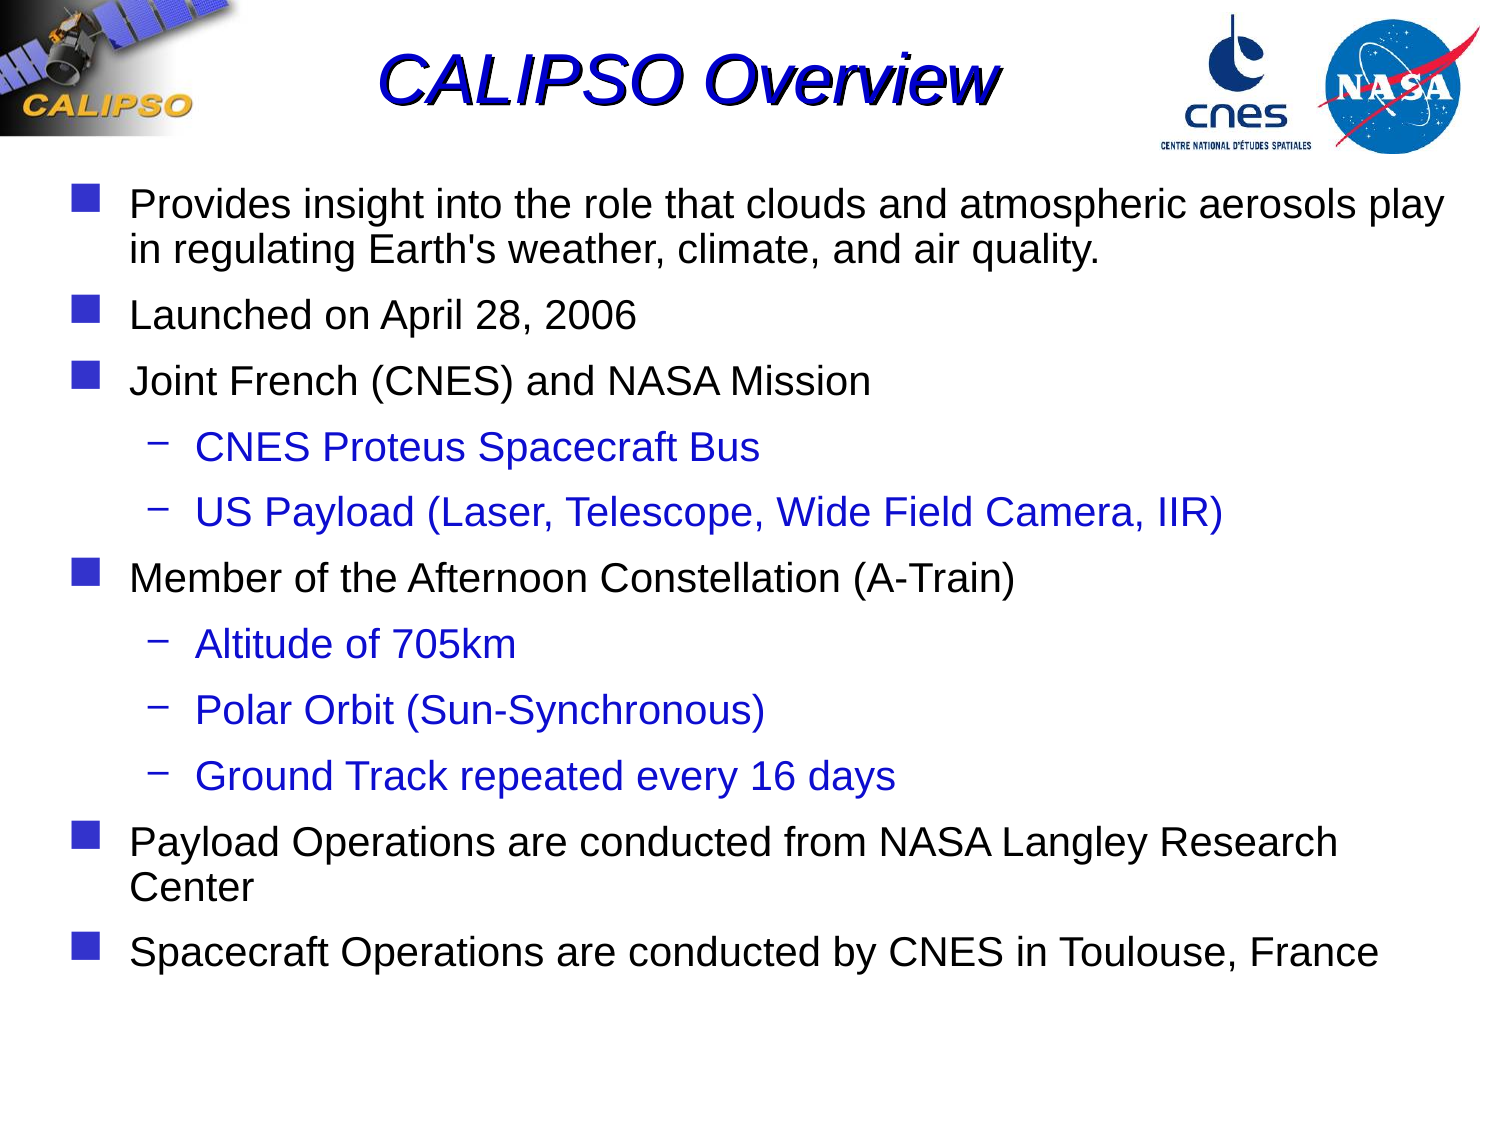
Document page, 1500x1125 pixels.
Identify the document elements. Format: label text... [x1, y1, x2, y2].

picture [1316, 18, 1480, 154]
picture [1159, 12, 1313, 151]
list Provides insight into the role that clouds and atmospheric aerosols play in regulating Earth's weather, climate, and air quality. Launched on April 28, 2006 Joint French (CNES) and NASA Mission CNES Proteus Spacecraft Bus US Payload (Laser, Telescope, Wide Field Camera, IIR) Member of the Afternoon Constellation (A-Train) Altitude of 705km Polar Orbit (Sun-Synchronous) Ground Track repeated every 16 days Payload Operations are conducted from NASA Langley Research Center Spacecraft Operations are conducted by CNES in Toulouse, France [57, 174, 1463, 1025]
title CALIPSO Overview [212, 12, 1163, 138]
picture [0, 0, 338, 139]
